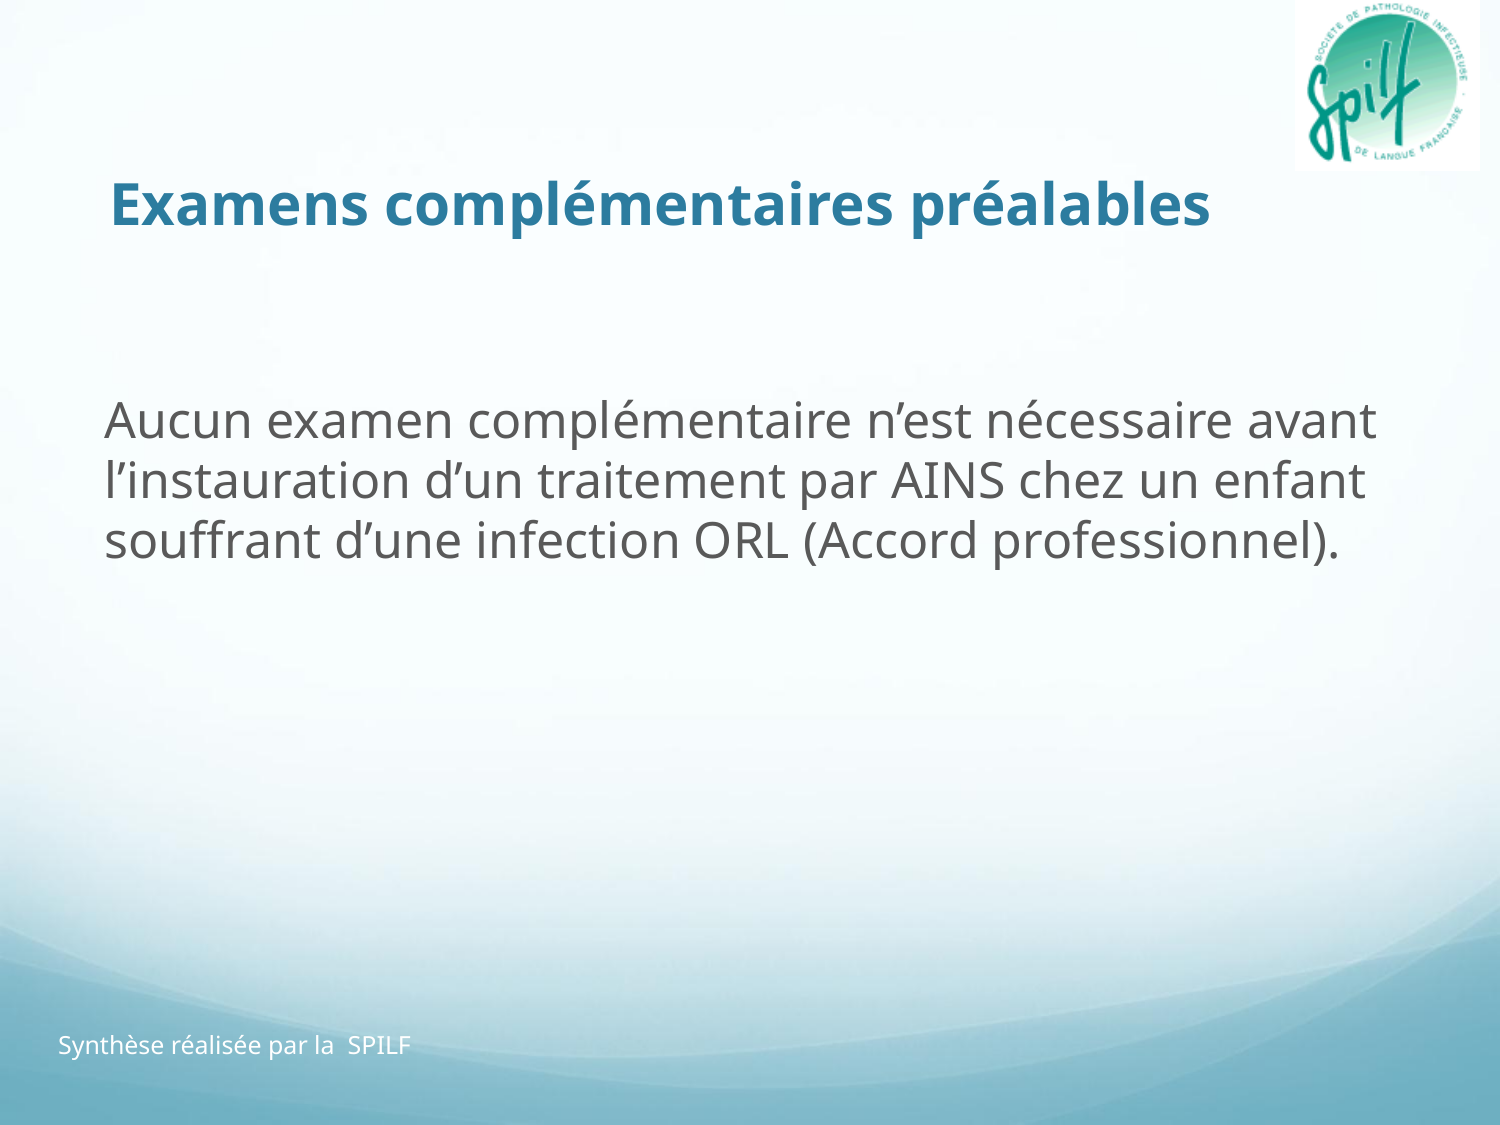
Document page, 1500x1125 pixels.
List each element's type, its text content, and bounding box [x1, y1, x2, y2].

picture [0, 0, 1500, 1125]
footer Synthèse réalisée par la SPILF [43, 1021, 838, 1097]
title Examens complémentaires préalables [1, 0, 1321, 246]
list Aucun examen complémentaire n’est nécessaire avant l’instauration d’un traitement par AINS chez un enfant souffrant d’une infection ORL (Accord professionnel). [90, 278, 1410, 1012]
